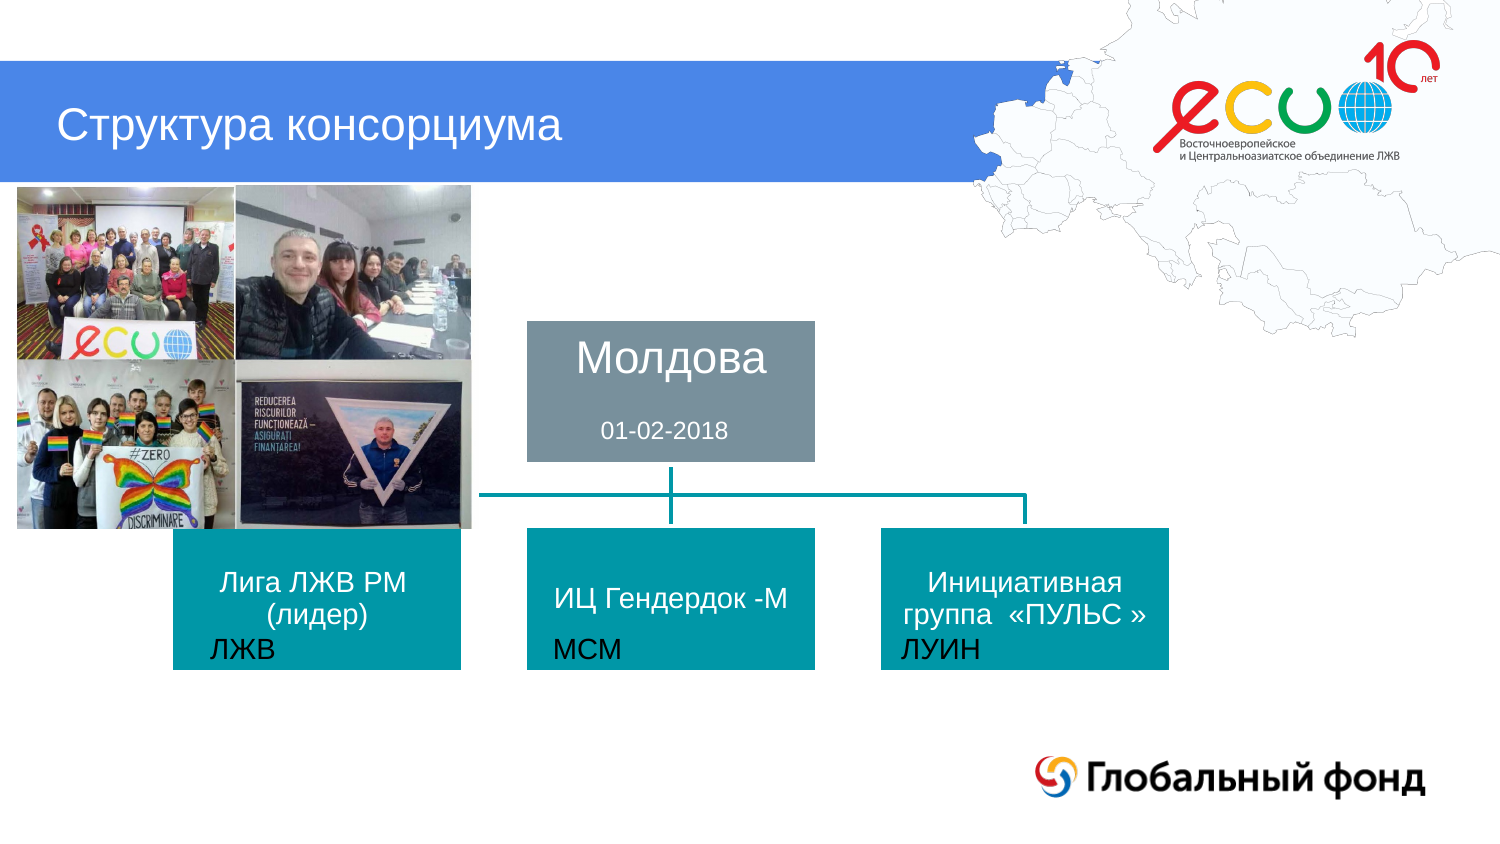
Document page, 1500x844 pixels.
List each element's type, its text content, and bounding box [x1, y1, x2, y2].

text_box [0, 60, 919, 183]
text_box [170, 161, 1172, 829]
picture [1172, 756, 1426, 800]
text_box Структура консорциума [41, 79, 919, 181]
picture [17, 185, 479, 529]
picture [924, 0, 1500, 341]
